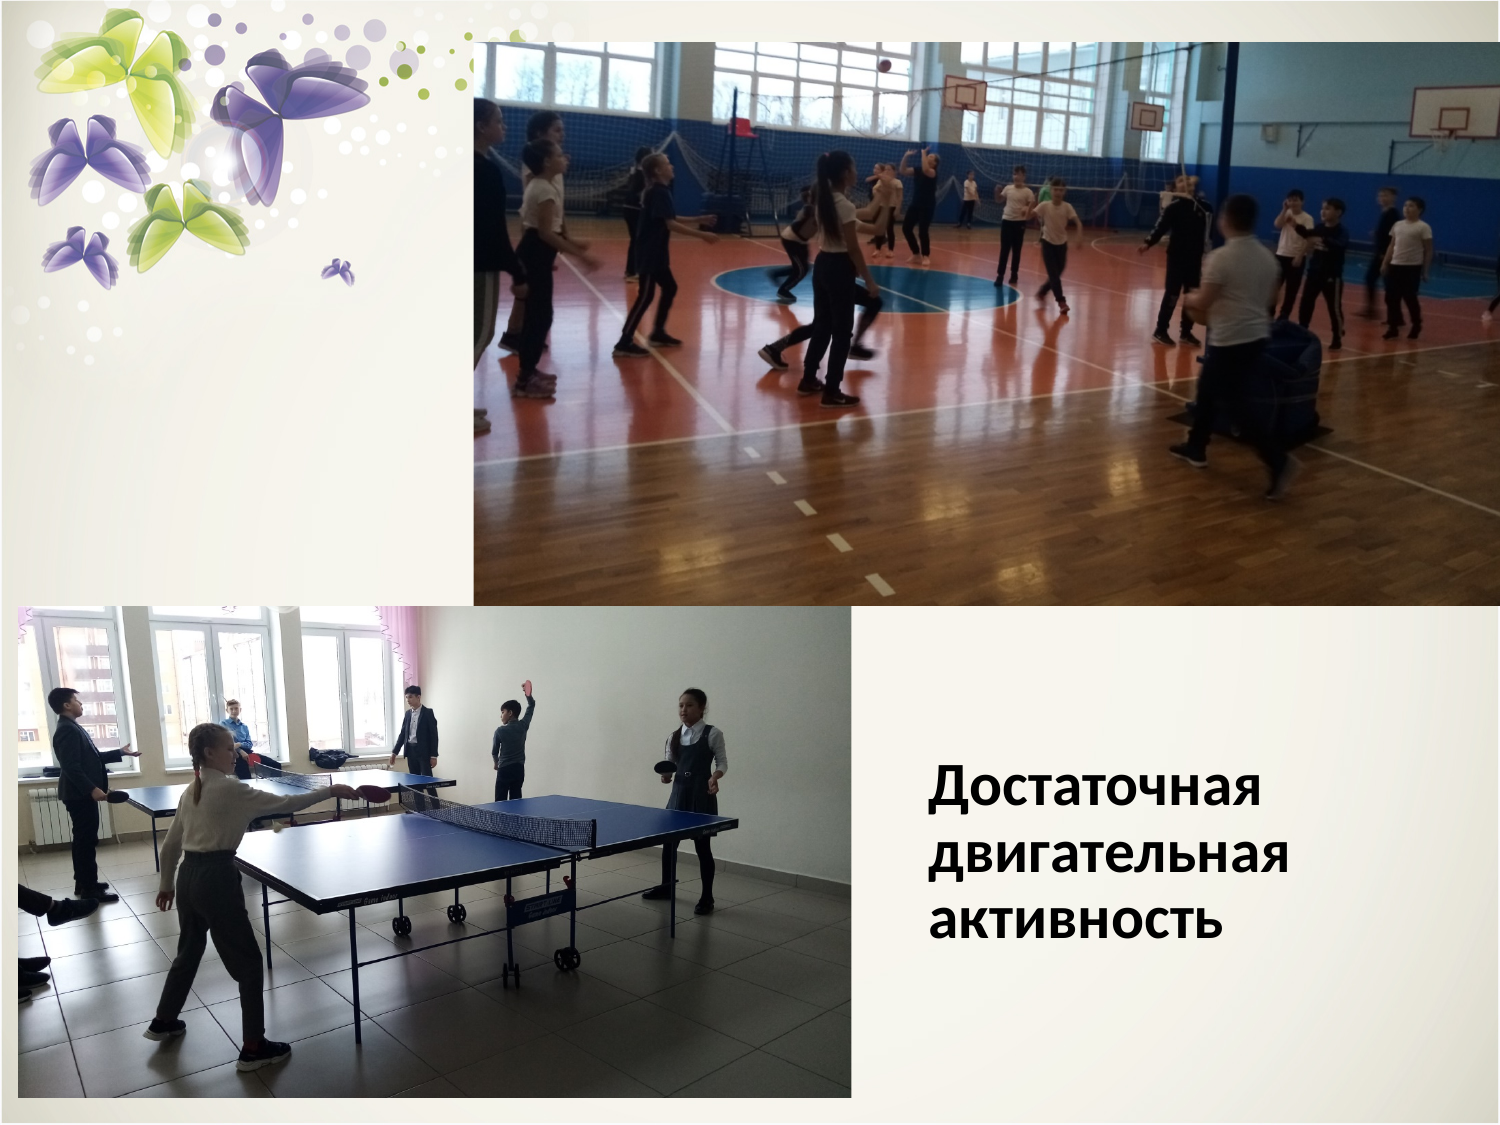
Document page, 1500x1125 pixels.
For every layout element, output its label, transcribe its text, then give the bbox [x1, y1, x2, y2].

title Достаточная двигательная активность [913, 743, 1376, 961]
picture [0, 0, 1500, 1125]
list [473, 42, 1500, 606]
